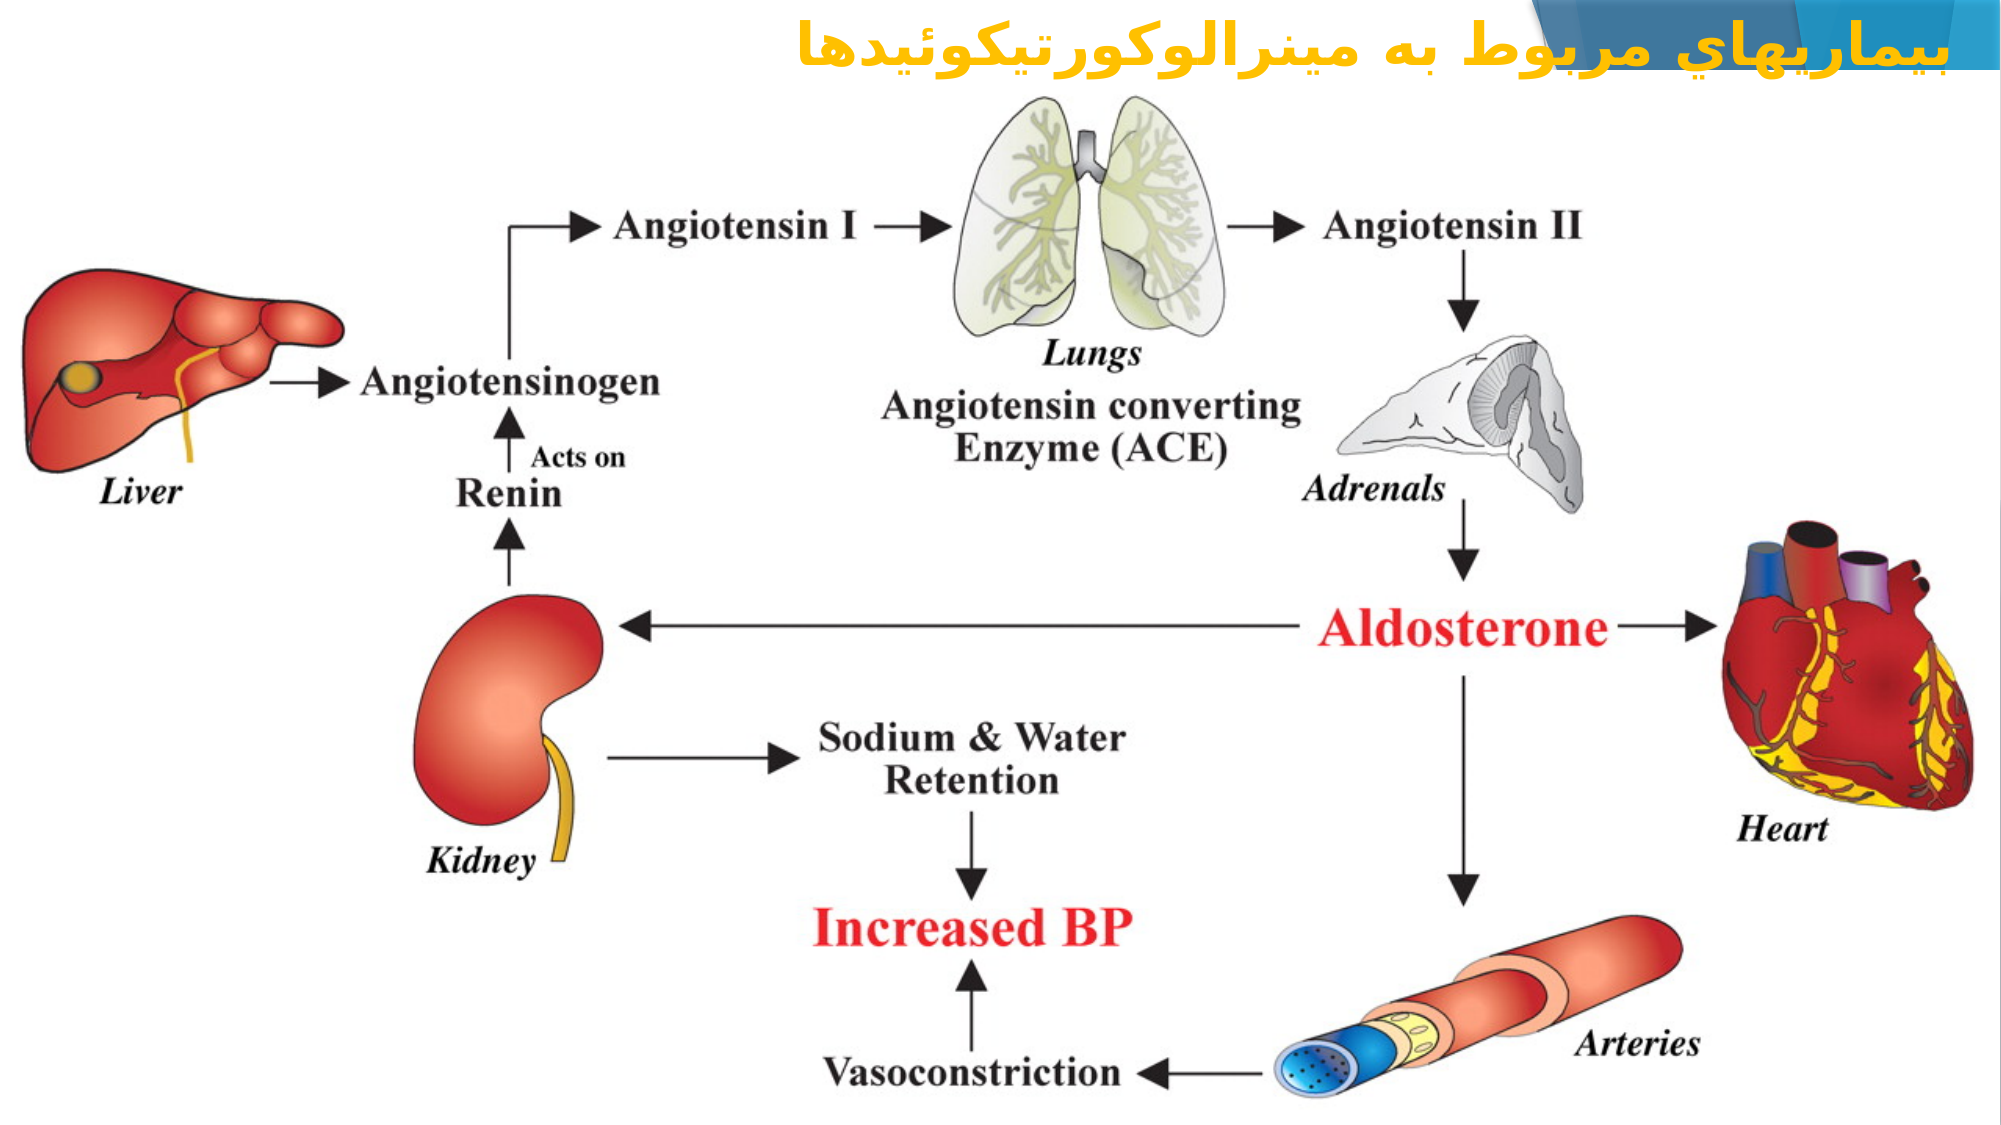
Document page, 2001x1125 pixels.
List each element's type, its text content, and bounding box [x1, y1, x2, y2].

text_box بيماريهاي مربوط به مينرالوکورتيکوئيدها [750, 0, 2000, 69]
picture [0, 69, 2000, 1125]
